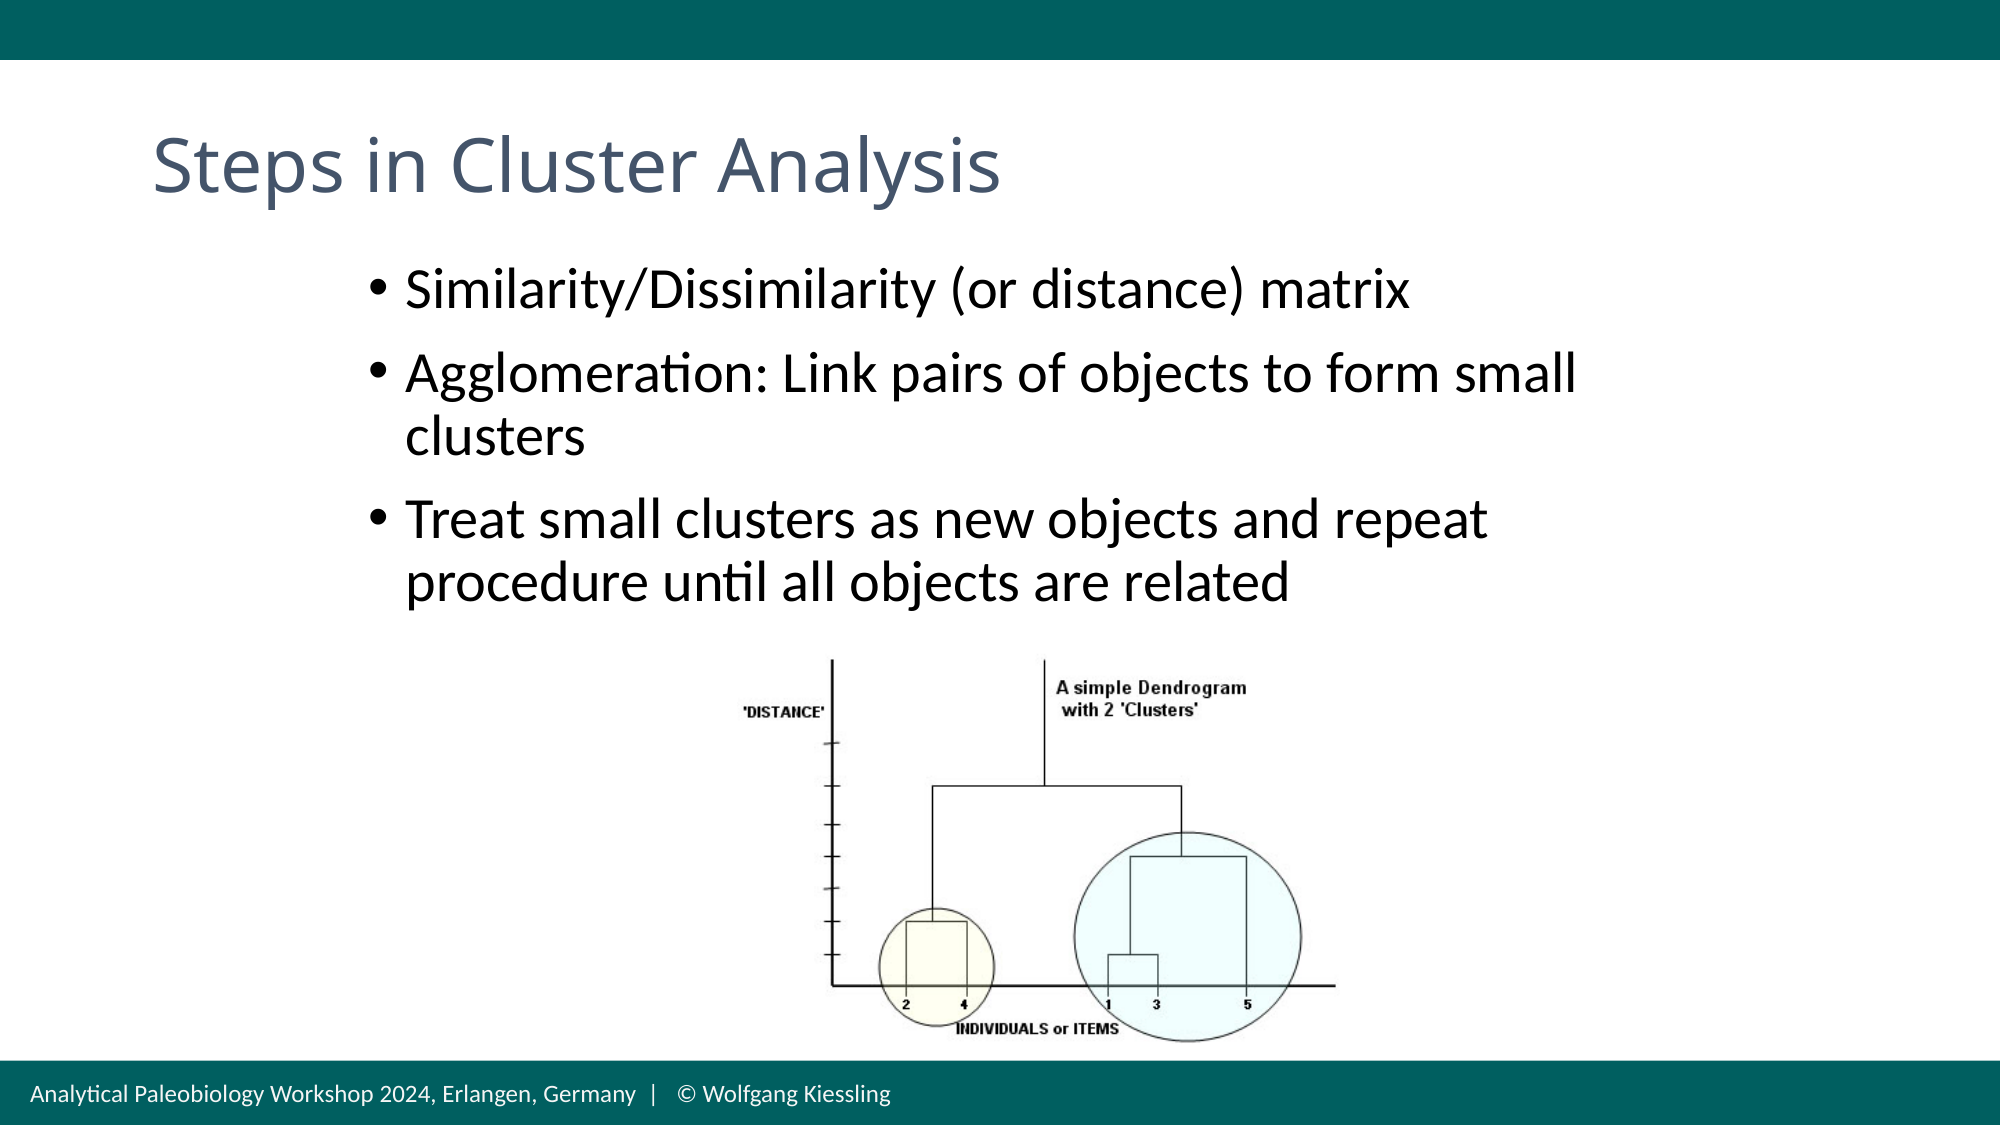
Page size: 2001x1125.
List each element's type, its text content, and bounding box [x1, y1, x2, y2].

list Similarity/Dissimilarity (or distance) matrix Agglomeration: Link pairs of objects to form small clusters Treat small clusters as new objects and repeat procedure until all objects are related [353, 250, 1647, 965]
title Steps in Cluster Analysis [137, 59, 1863, 278]
picture [737, 632, 1340, 1045]
